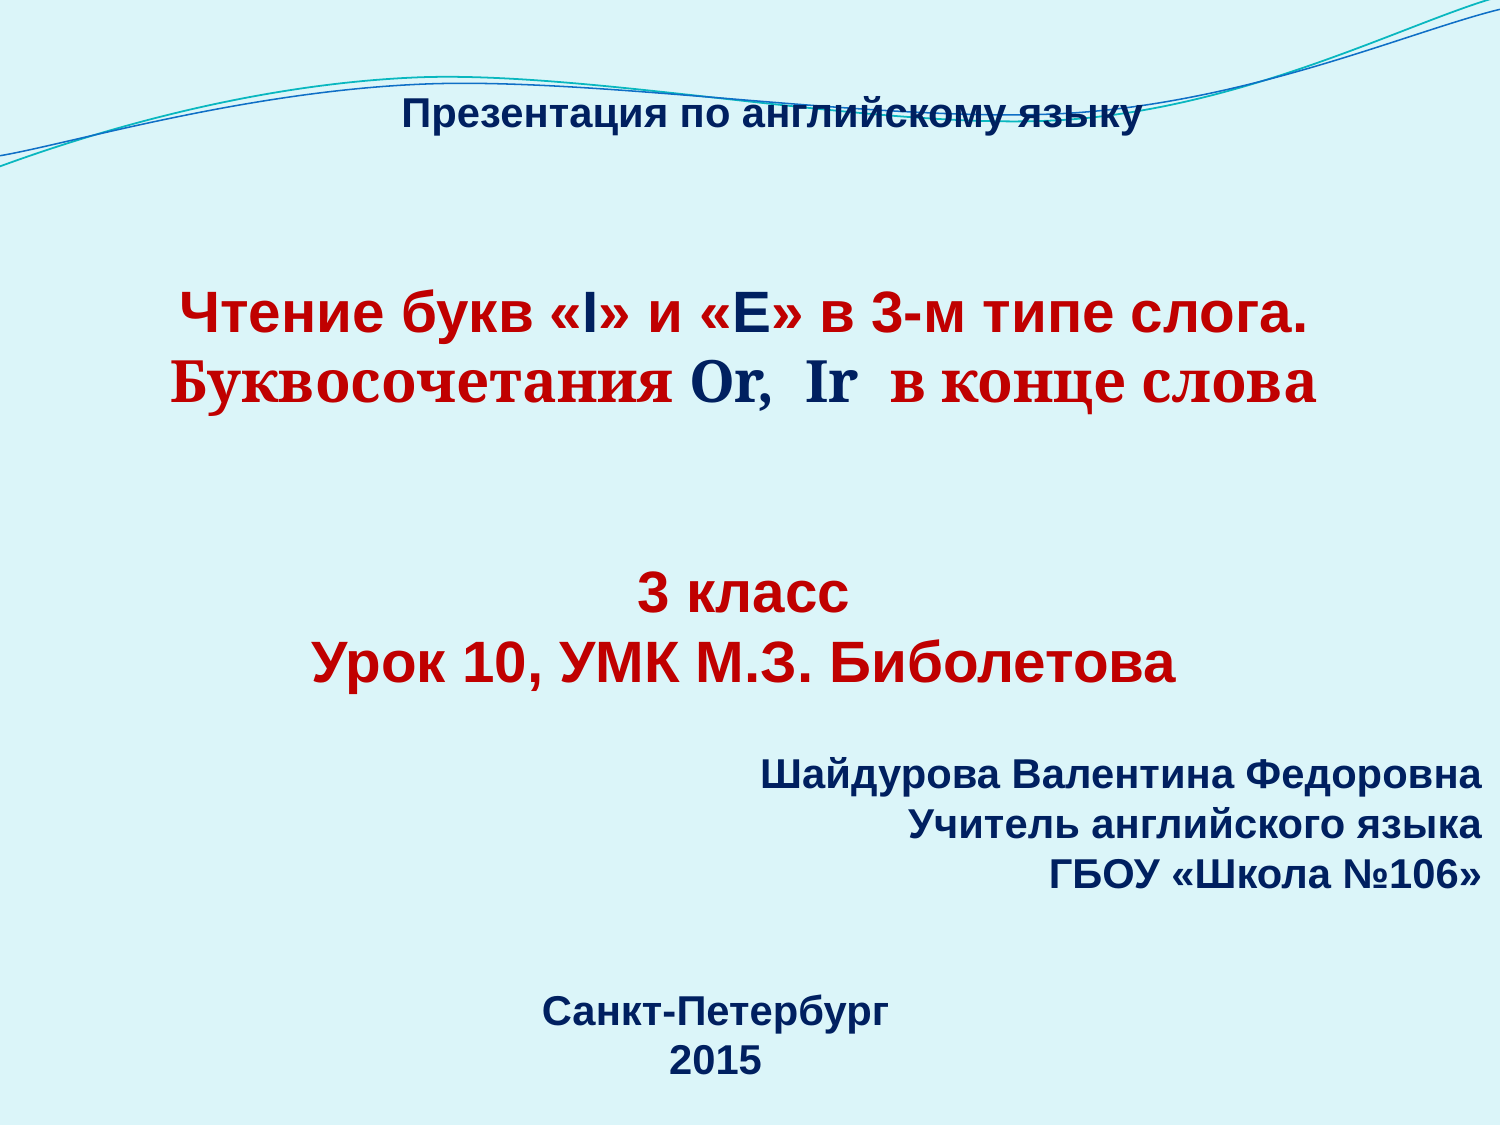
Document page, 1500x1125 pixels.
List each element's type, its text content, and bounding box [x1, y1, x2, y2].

text_box Презентация по английскому языку [386, 78, 1159, 143]
text_box Шайдурова Валентина Федоровна Учитель английского языка ГБОУ «Школа №106» [745, 739, 1497, 905]
text_box Санкт-Петербург 2015 [526, 975, 905, 1091]
text_box Чтение букв «I» и «Е» в 3-м типе слога. Буквосочетания Or, Ir в конце слова 3 класс Урок 10, УМК М.З. Биболетова [154, 267, 1334, 702]
